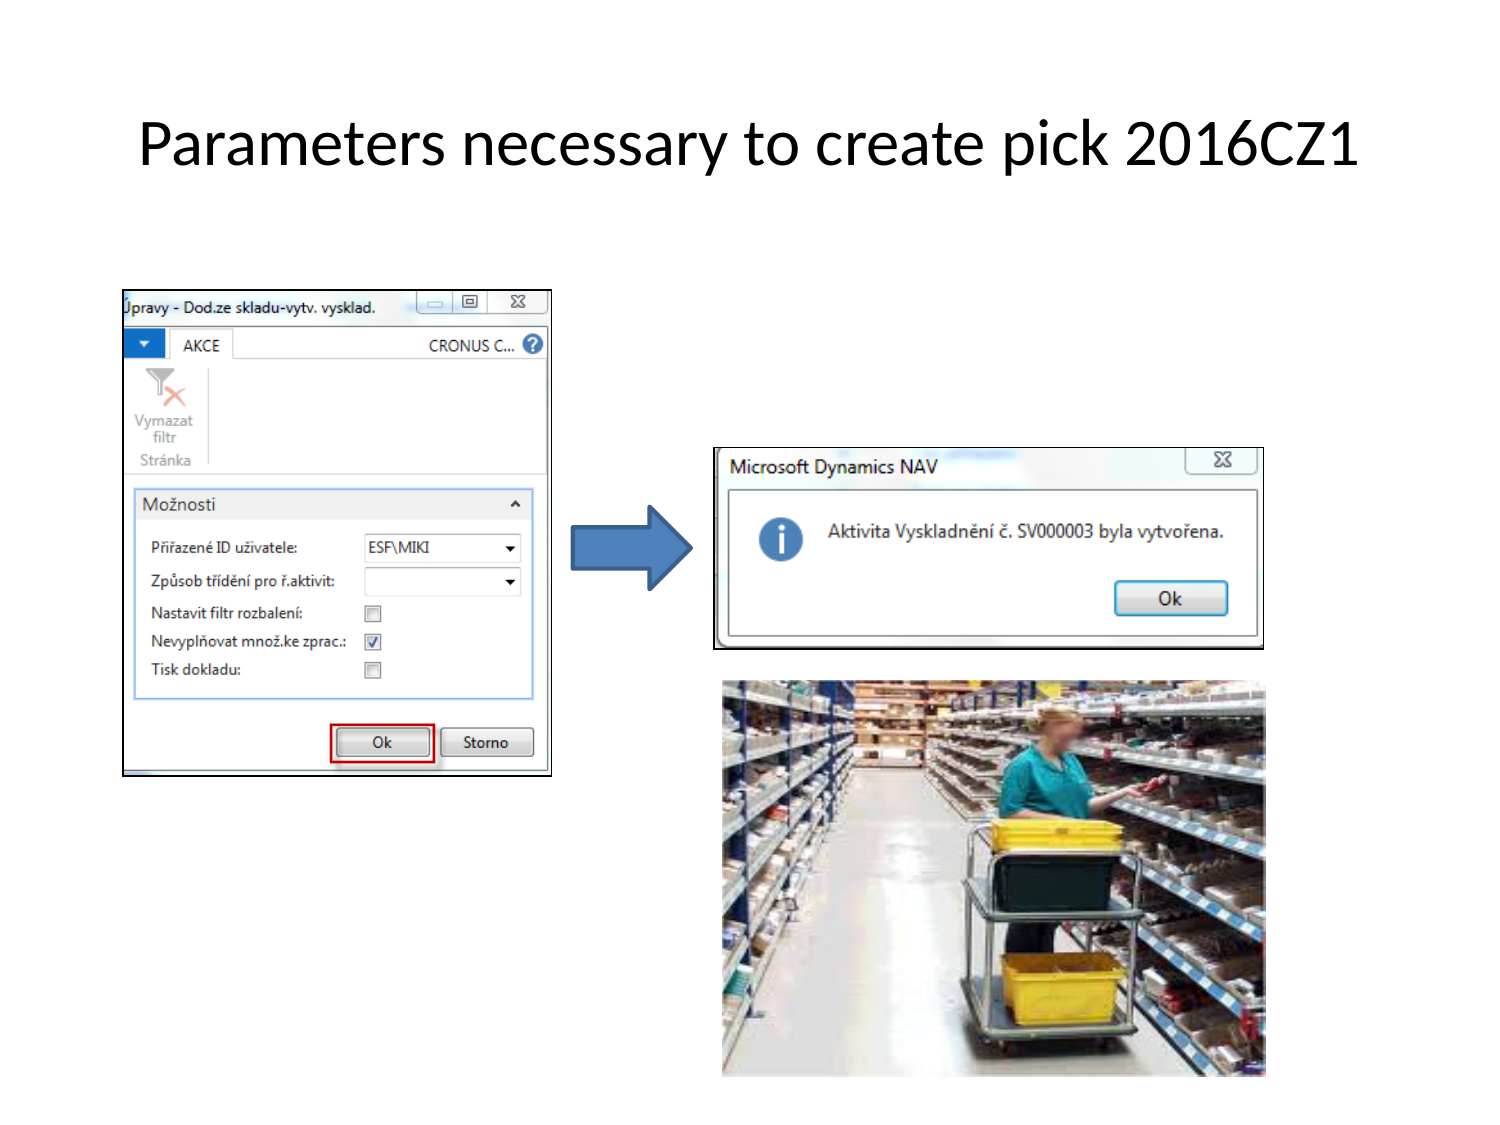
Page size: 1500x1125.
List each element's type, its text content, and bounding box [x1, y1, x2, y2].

title Parameters necessary to create pick 2016CZ1 [75, 45, 1425, 233]
picture [714, 447, 1264, 649]
picture [721, 680, 1266, 1078]
picture [123, 290, 551, 776]
text_box [570, 504, 693, 592]
